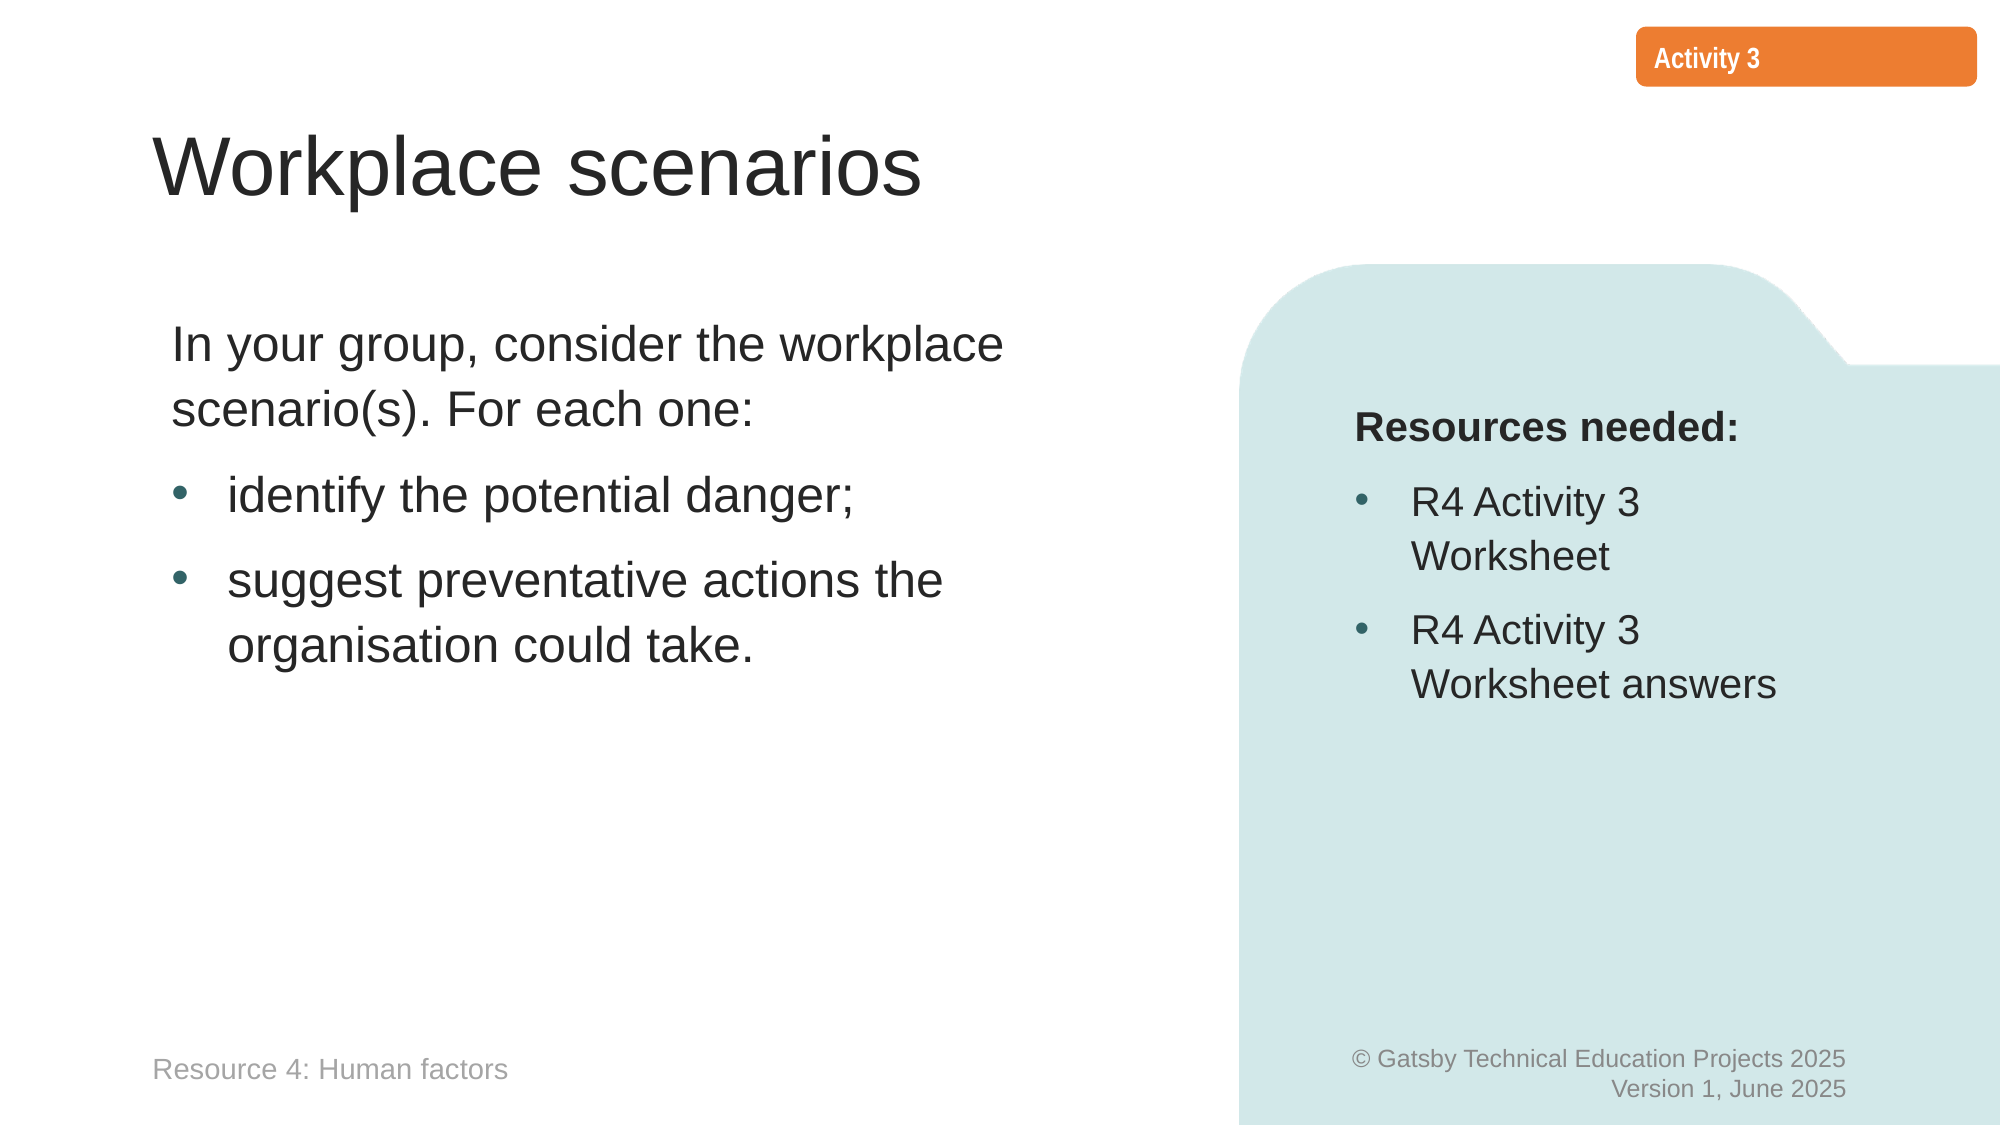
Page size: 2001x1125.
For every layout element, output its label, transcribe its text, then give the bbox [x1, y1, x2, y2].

text_box Resource 4: Human factors [137, 1042, 1138, 1103]
picture [1239, 264, 2000, 1125]
text_box Activity 3 [1636, 26, 1978, 87]
text_box Resources needed: R4 Activity 3 Worksheet R4 Activity 3 Worksheet answers [1306, 366, 1827, 759]
list In your group, consider the workplace scenario(s). For each one: identify the potential danger; suggest preventative actions the organisation could take. [137, 299, 1188, 1014]
title Workplace scenarios [137, 59, 1863, 278]
